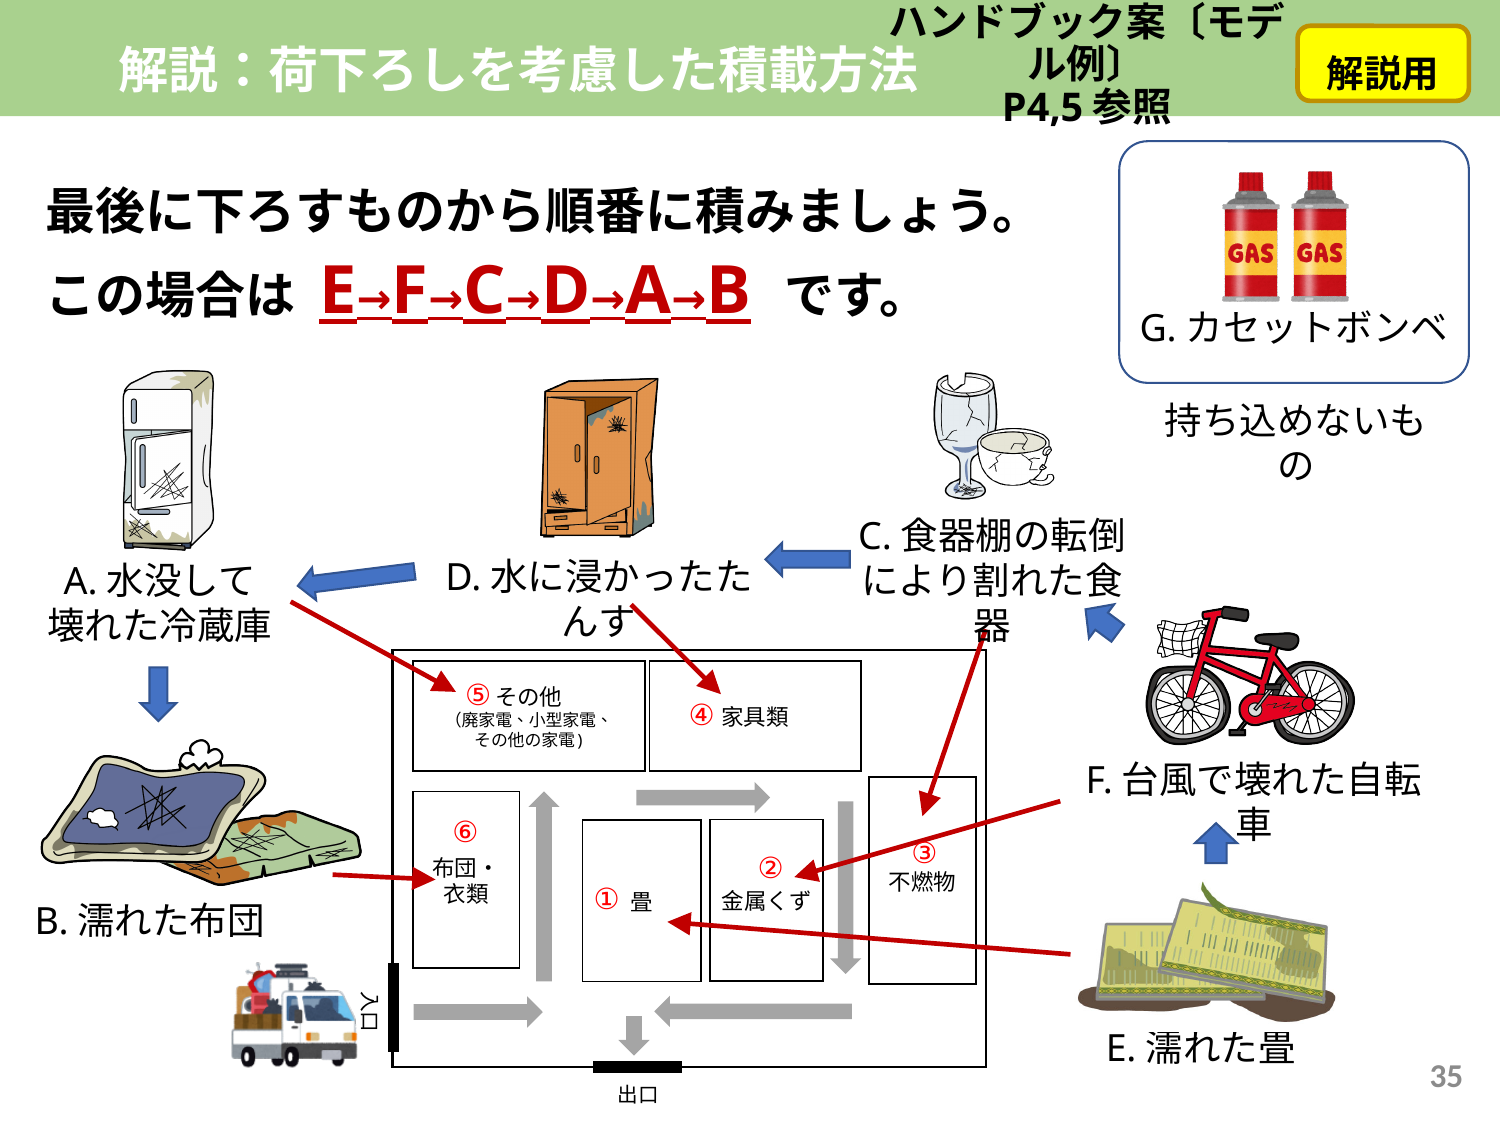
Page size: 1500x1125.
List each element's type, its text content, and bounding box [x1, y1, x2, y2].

picture [229, 640, 988, 1119]
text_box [416, 364, 782, 606]
text_box 最後に下ろすものから順番に積みましょう。 この場合は E→F→C→D→A→B です。 [20, 139, 1075, 340]
text_box [1118, 144, 1470, 384]
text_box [28, 360, 291, 656]
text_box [367, 874, 436, 880]
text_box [922, 629, 986, 779]
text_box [1060, 568, 1448, 810]
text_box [631, 606, 721, 695]
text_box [1070, 877, 1345, 1077]
title 解説：荷下ろしを考慮した積載方法 [103, 0, 1486, 144]
text_box 持ち込めないもの [1153, 389, 1456, 495]
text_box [26, 691, 367, 961]
text_box ハンドブック案〔モデル例〕 P4,5参照 [859, 0, 1315, 138]
slide_number 35 [1140, 1044, 1478, 1105]
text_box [1159, 166, 1428, 358]
text_box [296, 562, 416, 602]
text_box [782, 540, 831, 579]
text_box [831, 364, 1153, 611]
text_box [794, 779, 1061, 878]
text_box [148, 666, 169, 691]
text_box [290, 602, 456, 692]
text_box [667, 921, 1070, 955]
text_box 解説用 [1296, 24, 1470, 102]
text_box [1192, 821, 1240, 865]
